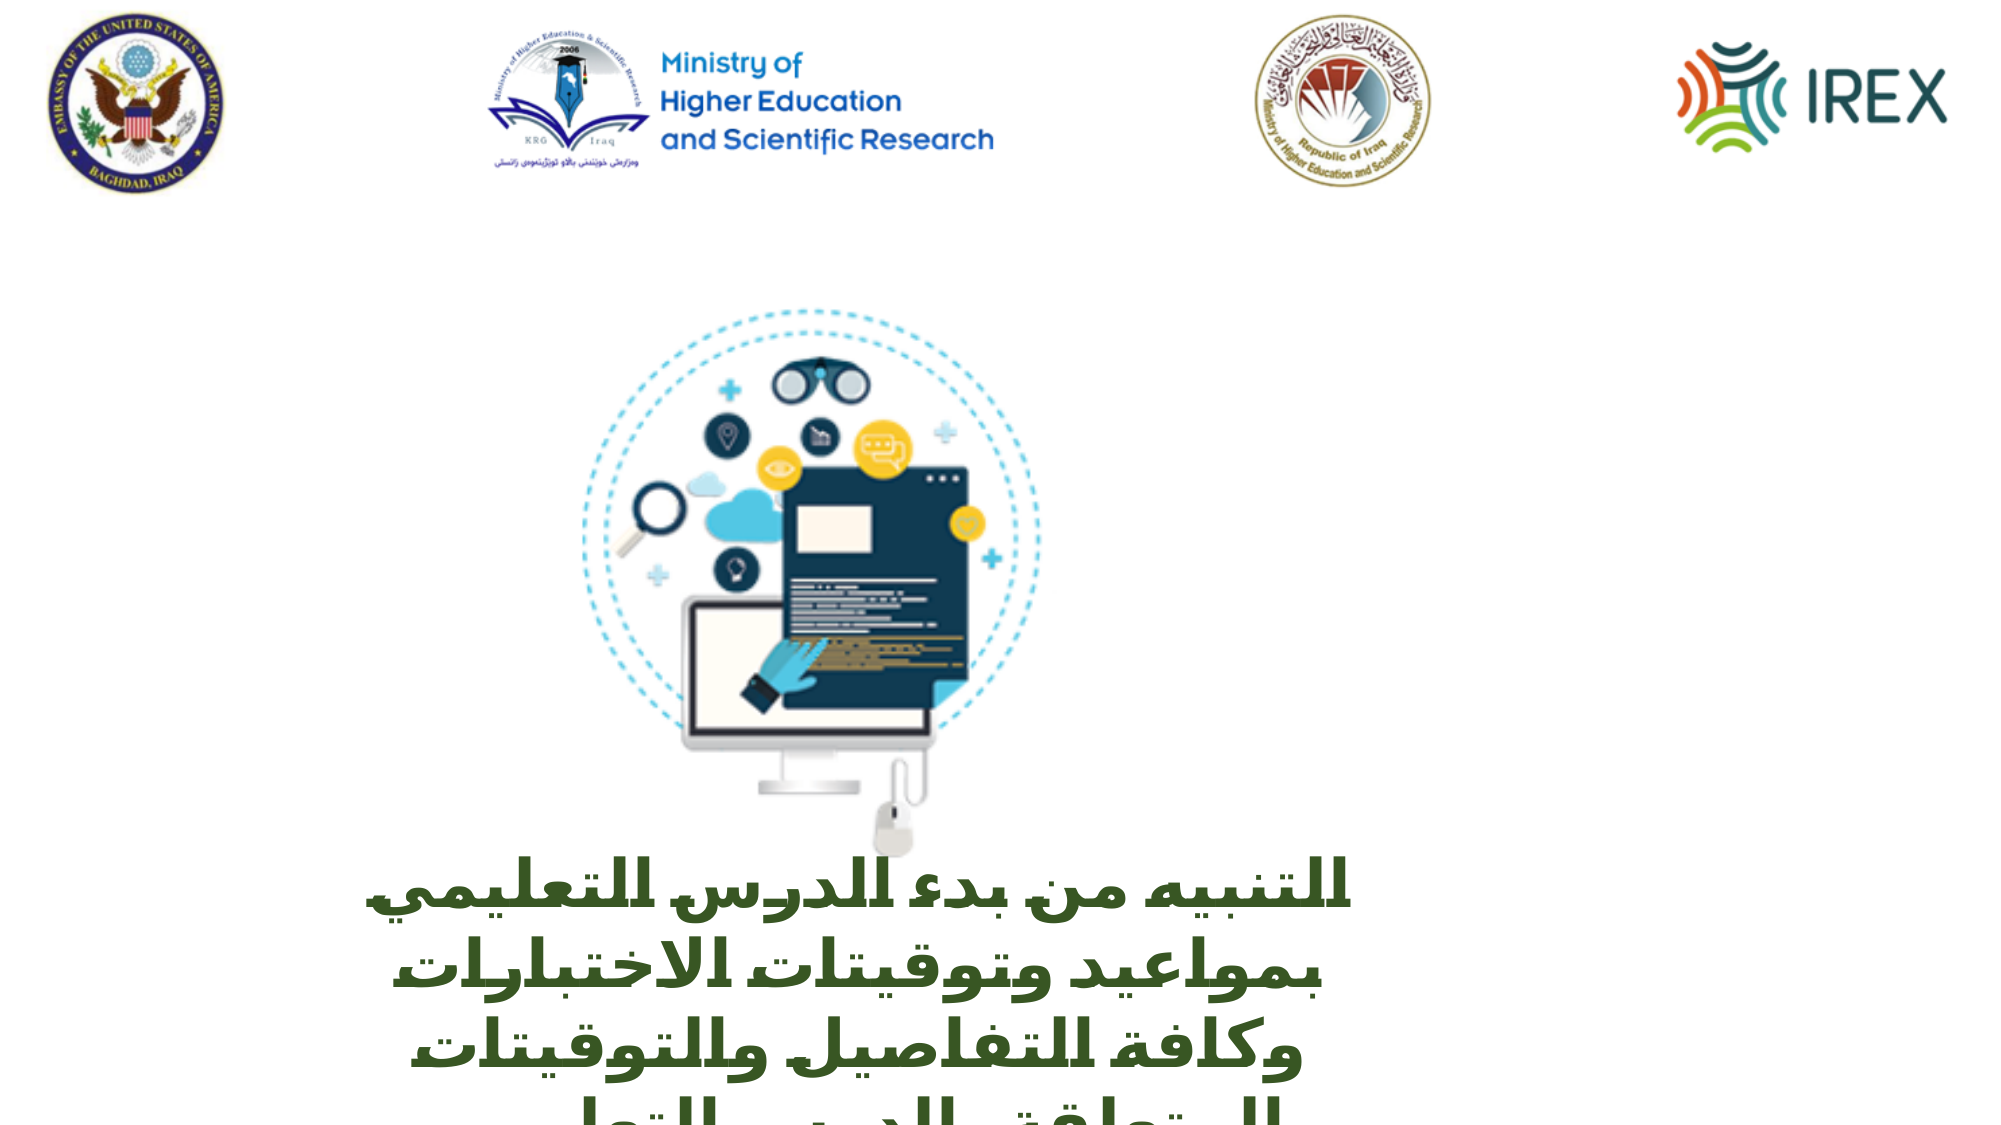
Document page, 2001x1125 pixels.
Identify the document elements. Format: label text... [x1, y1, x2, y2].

text_box التنبيه من بدء الدرس التعليمي بمواعيد وتوقيتات الاختبارات وكافة التفاصيل والتوقيتات المتعلقة بالدرس التعليمي الالكتروني [285, 833, 1434, 1125]
picture [513, 245, 1122, 899]
picture [29, 0, 1975, 218]
